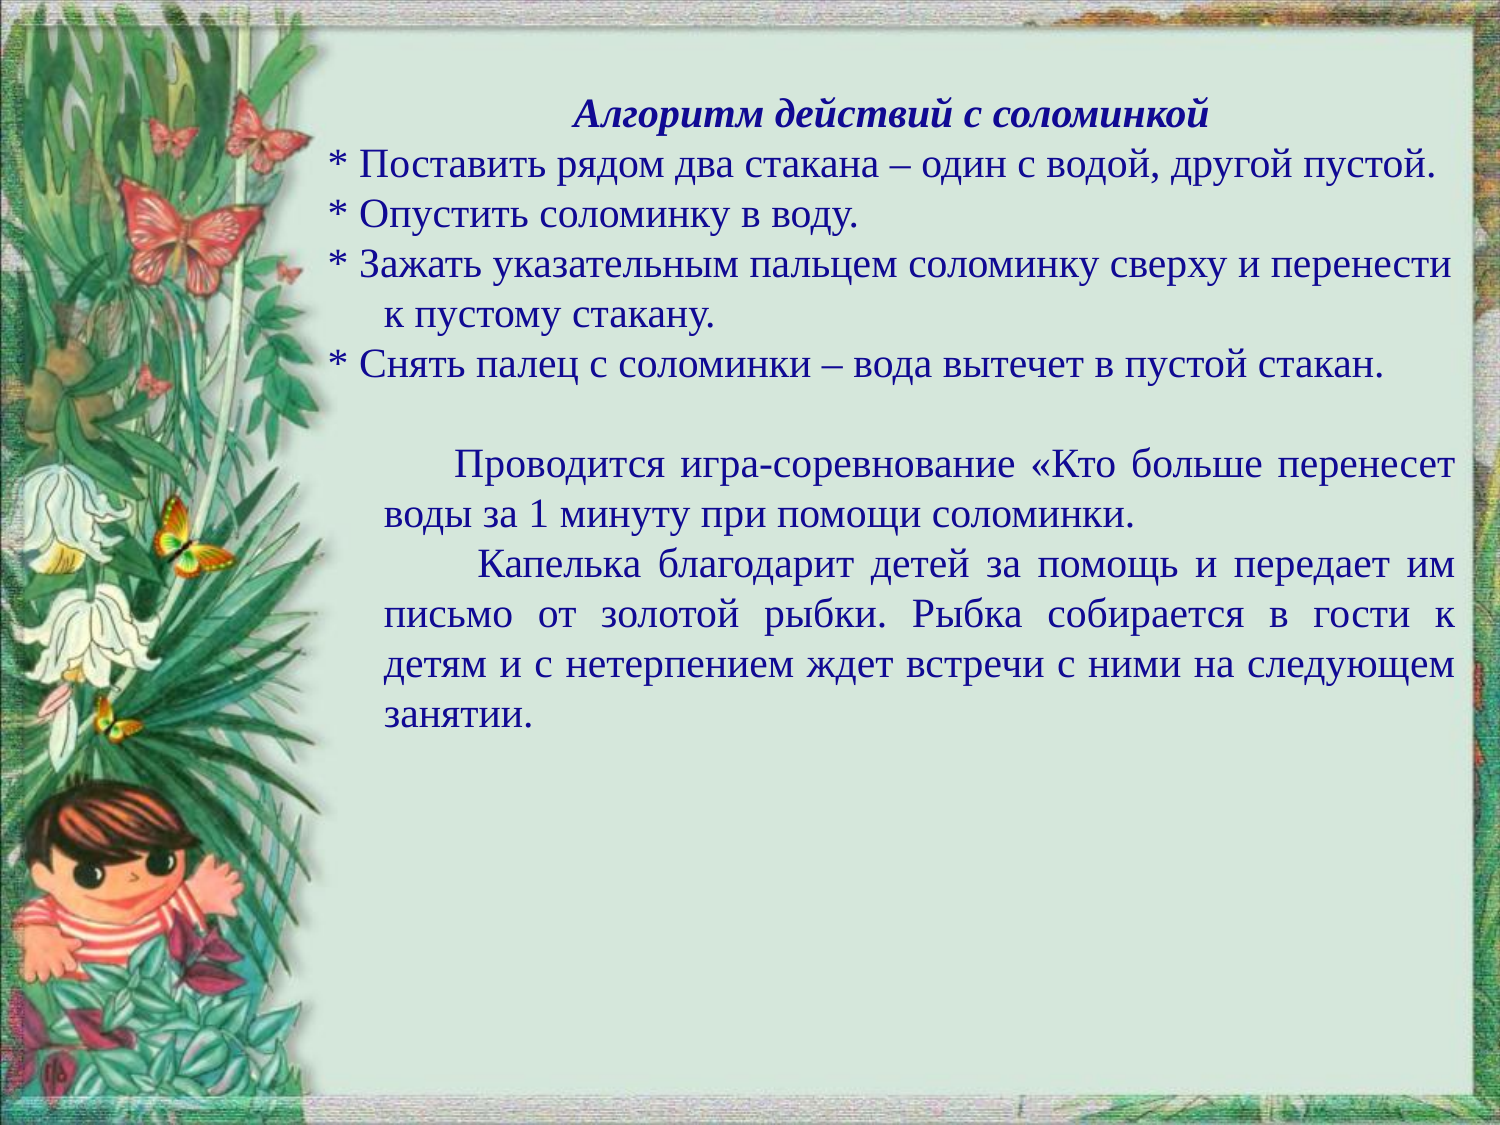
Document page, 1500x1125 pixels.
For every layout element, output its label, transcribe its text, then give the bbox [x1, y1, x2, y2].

picture [0, 0, 1500, 1125]
text_box Алгоритм действий с соломинкой * Поставить рядом два стакана – один с водой, другой пустой. * Опустить соломинку в воду. * Зажать указательным пальцем соломинку сверху и перенести к пустому стакану. * Снять палец с соломинки – вода вытечет в пустой стакан. Проводится игра-соревнование «Кто больше перенесет воды за 1 минуту при помощи соломинки. Капелька благодарит детей за помощь и передает им письмо от золотой рыбки. Рыбка собирается в гости к детям и с нетерпением ждет встречи с ними на следующем занятии. [312, 78, 1471, 744]
